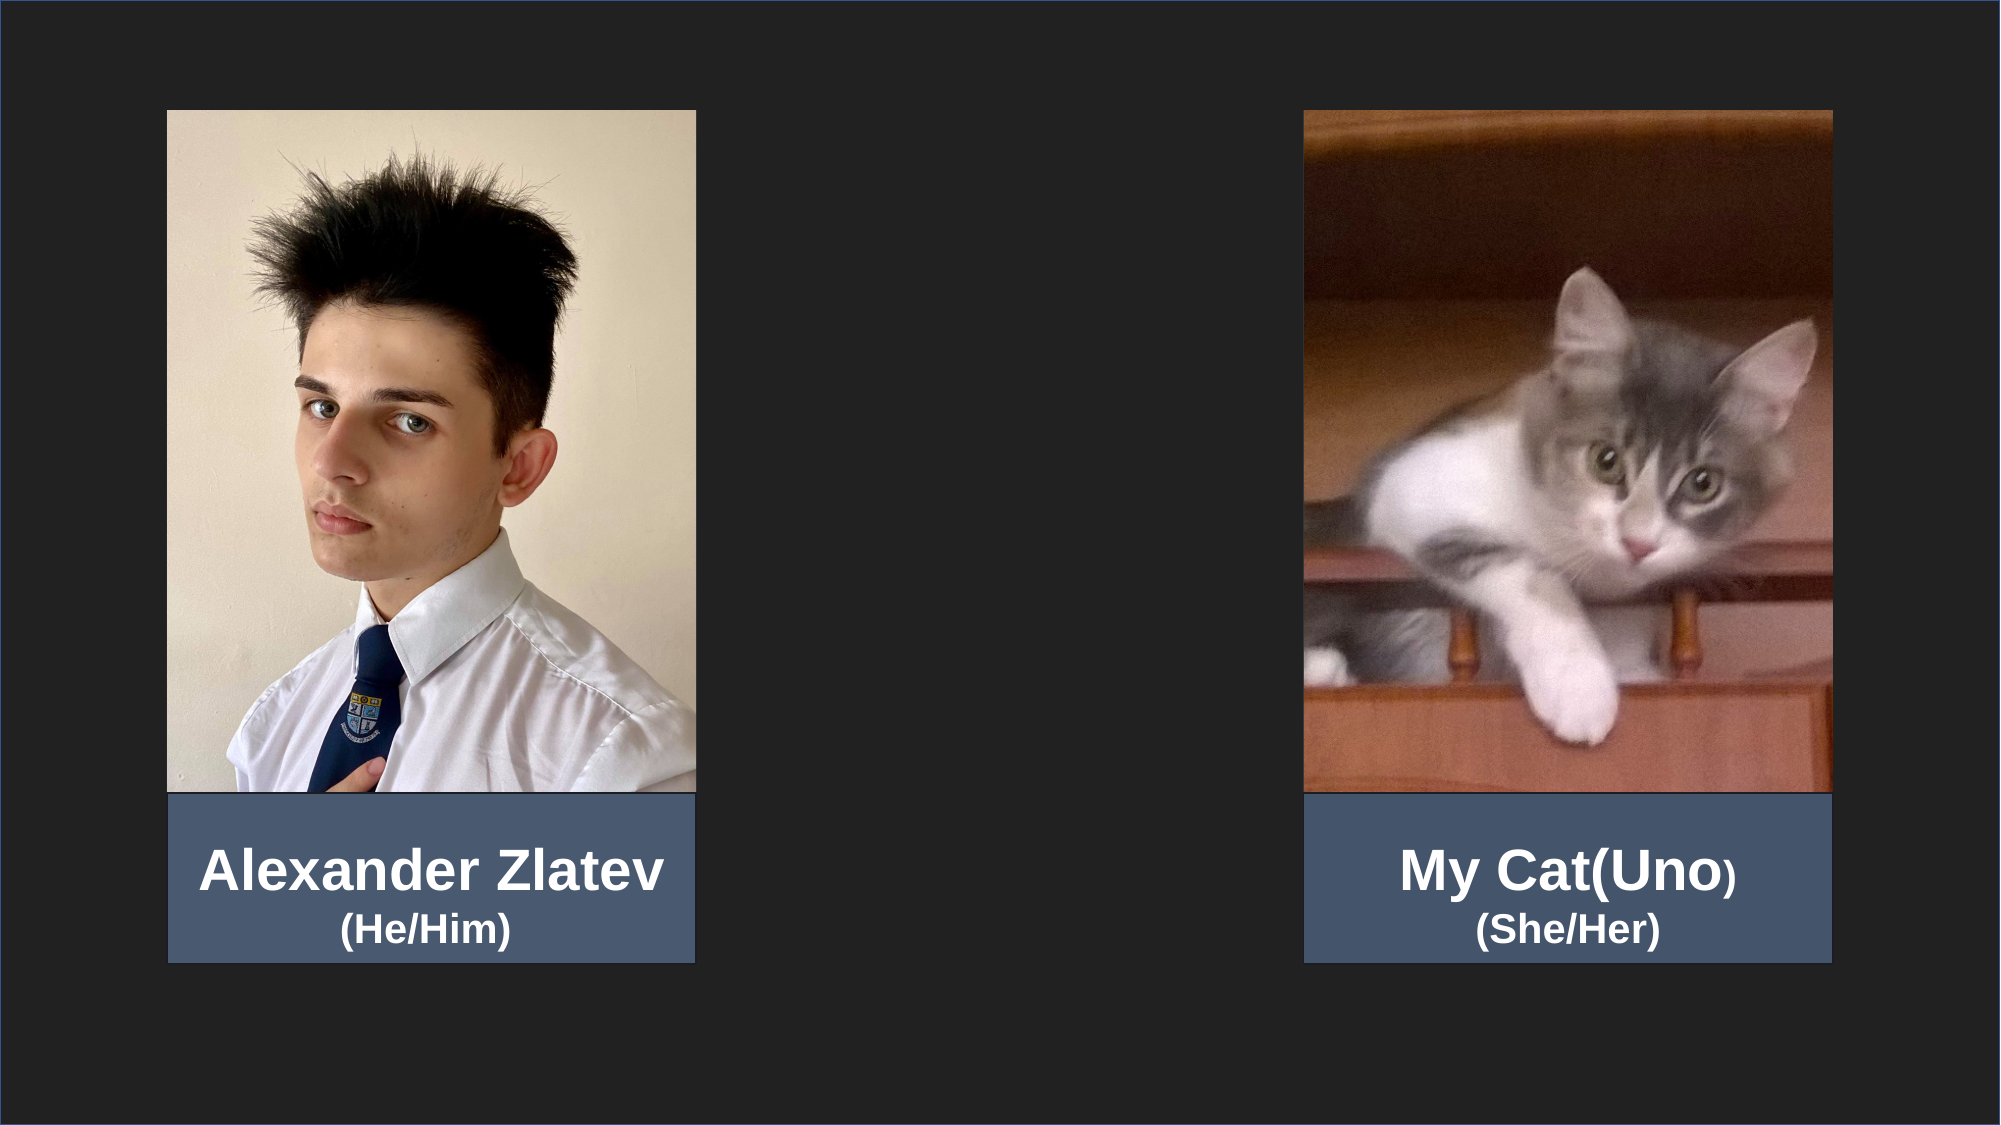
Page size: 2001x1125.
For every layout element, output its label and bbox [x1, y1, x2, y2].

text_box [0, 0, 2000, 1125]
text_box [166, 110, 697, 965]
text_box [1303, 110, 1833, 965]
